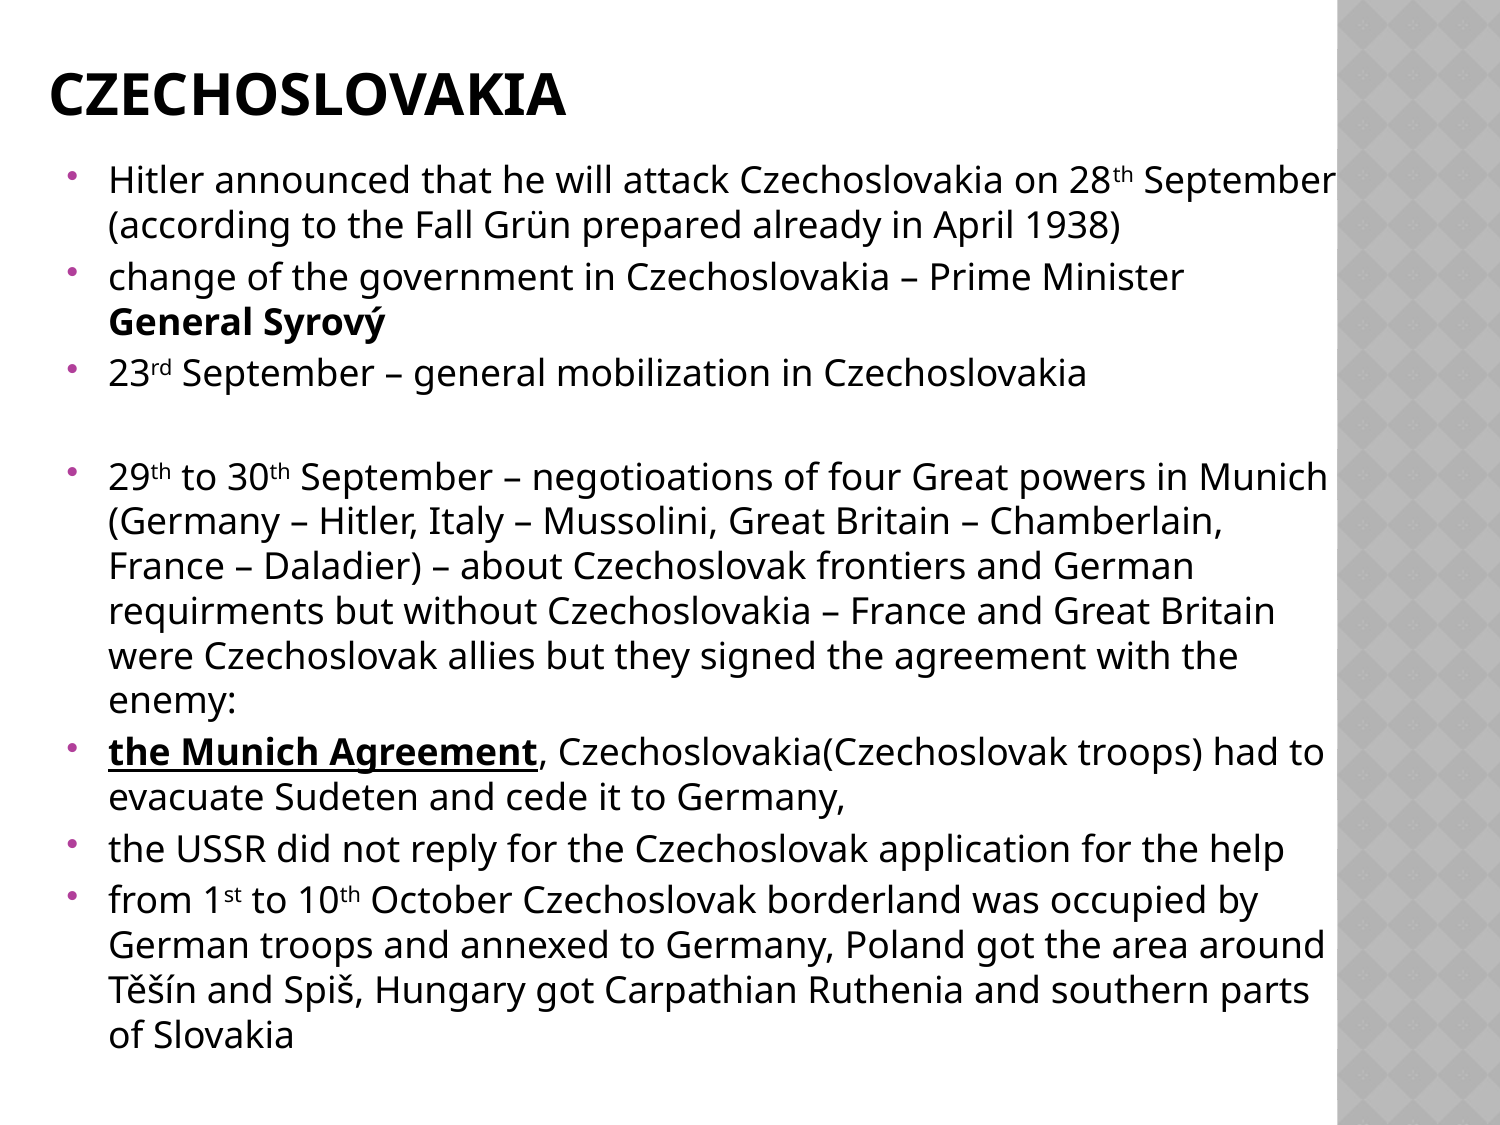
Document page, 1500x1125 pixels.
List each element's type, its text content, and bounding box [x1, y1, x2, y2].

list Hitler announced that he will attack Czechoslovakia on 28th September (according to the Fall Grün prepared already in April 1938) change of the government in Czechoslovakia – Prime Minister General Syrový 23rd September – general mobilization in Czechoslovakia 29th to 30th September – negotioations of four Great powers in Munich (Germany – Hitler, Italy – Mussolini, Great Britain – Chamberlain, France – Daladier) – about Czechoslovak frontiers and German requirments but without Czechoslovakia – France and Great Britain were Czechoslovak allies but they signed the agreement with the enemy: the Munich Agreement, Czechoslovakia(Czechoslovak troops) had to evacuate Sudeten and cede it to Germany, the USSR did not reply for the Czechoslovak application for the help from 1st to 10th October Czechoslovak borderland was occupied by German troops and annexed to Germany, Poland got the area around Těšín and Spiš, Hungary got Carpathian Ruthenia and southern parts of Slovakia [53, 149, 1353, 1125]
title czechoslovakia [41, 30, 1229, 128]
